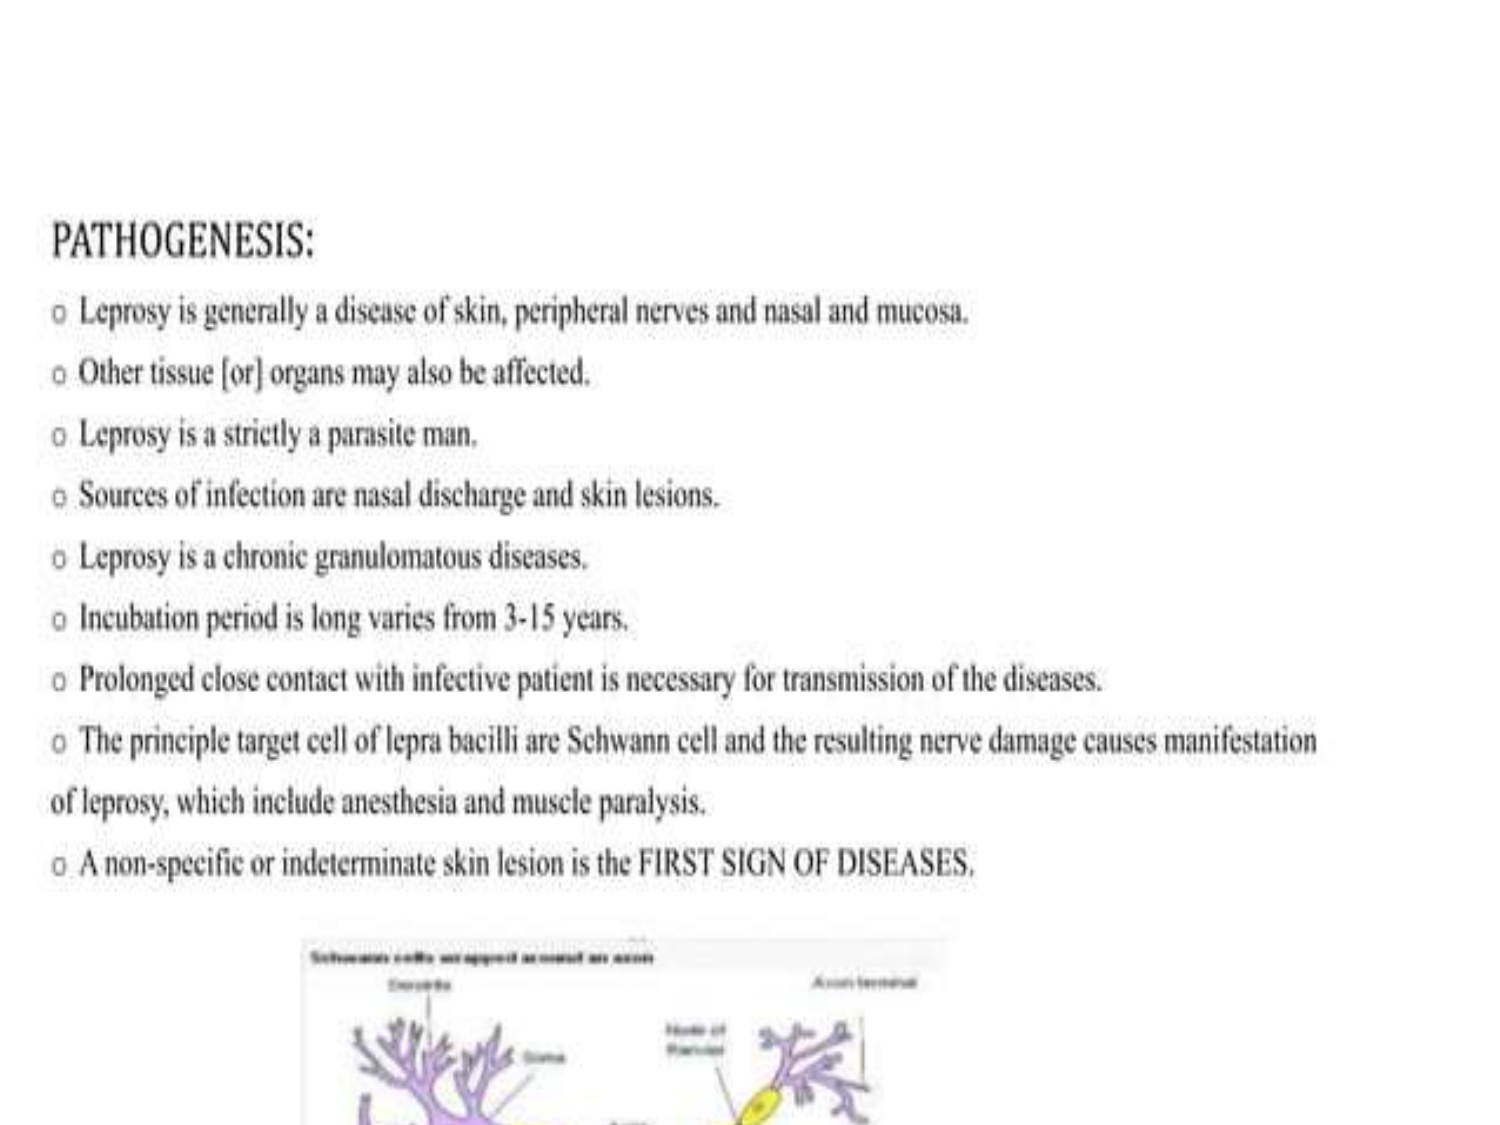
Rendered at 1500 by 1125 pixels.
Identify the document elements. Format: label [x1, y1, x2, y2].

picture [0, 139, 1500, 1125]
